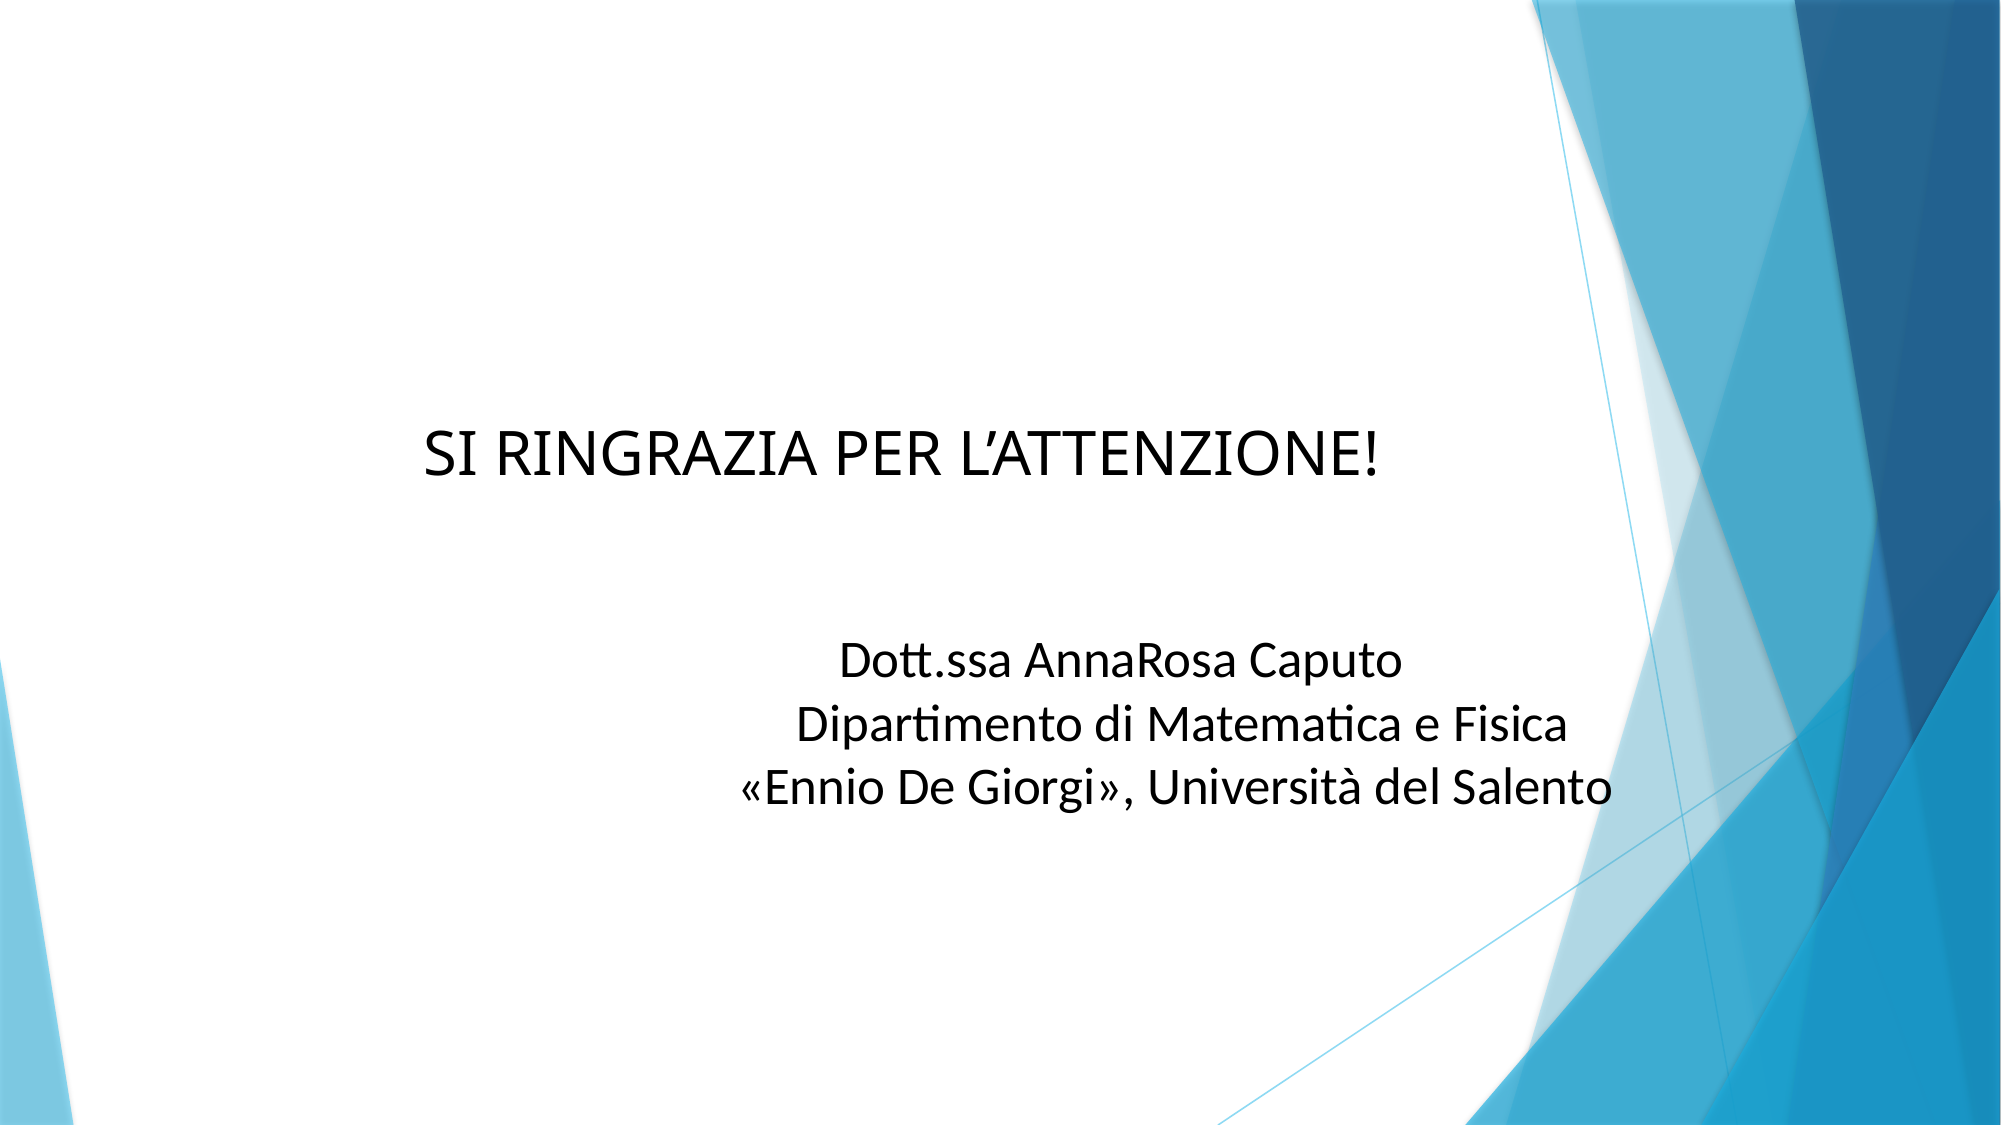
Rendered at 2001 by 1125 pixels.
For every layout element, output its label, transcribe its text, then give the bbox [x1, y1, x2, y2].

title SI RINGRAZIA PER L’ATTENZIONE! Dott.ssa AnnaRosa Caputo Dipartimento di Matematica e Fisica «Ennio De Giorgi», Università del Salento [136, 406, 1798, 967]
